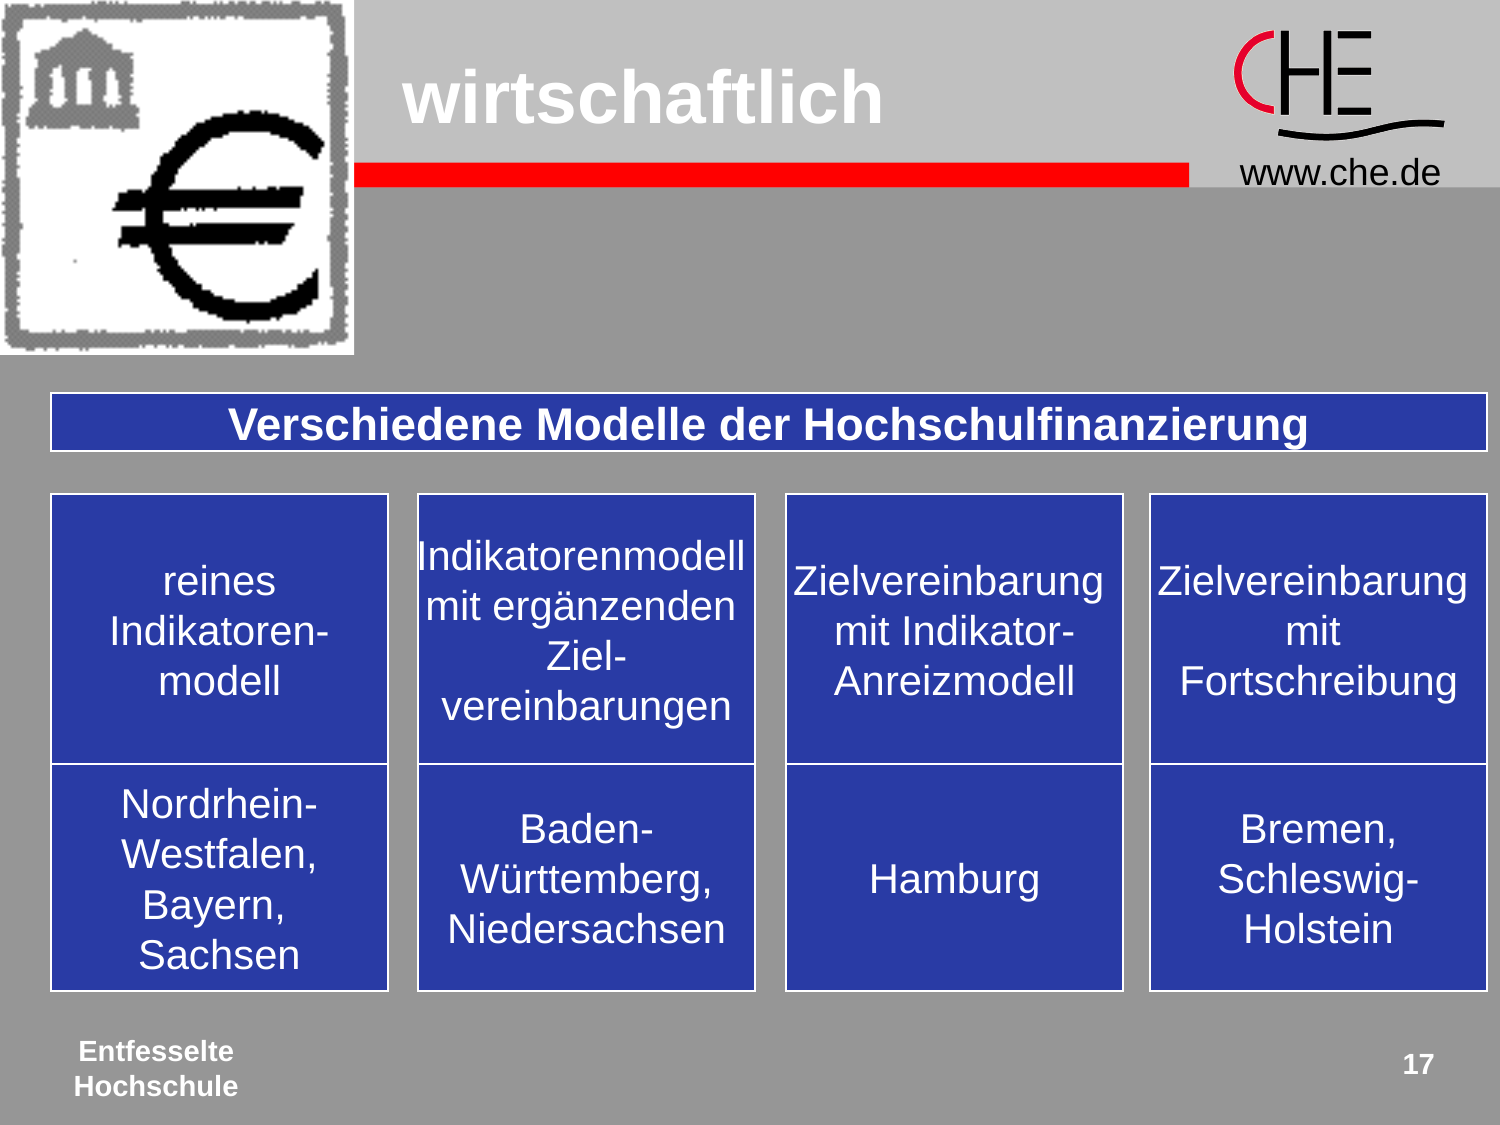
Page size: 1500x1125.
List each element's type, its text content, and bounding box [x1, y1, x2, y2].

slide_number Entfesselte Hochschule [0, 1025, 313, 1100]
text_box [1262, 24, 1475, 100]
picture [1233, 27, 1446, 143]
title wirtschaftlich [387, 37, 1252, 150]
text_box Verschiedene Modelle der Hochschulfinanzierung [50, 393, 1488, 452]
slide_number 17 [1362, 1037, 1450, 1100]
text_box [50, 494, 1488, 991]
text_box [0, 0, 355, 355]
